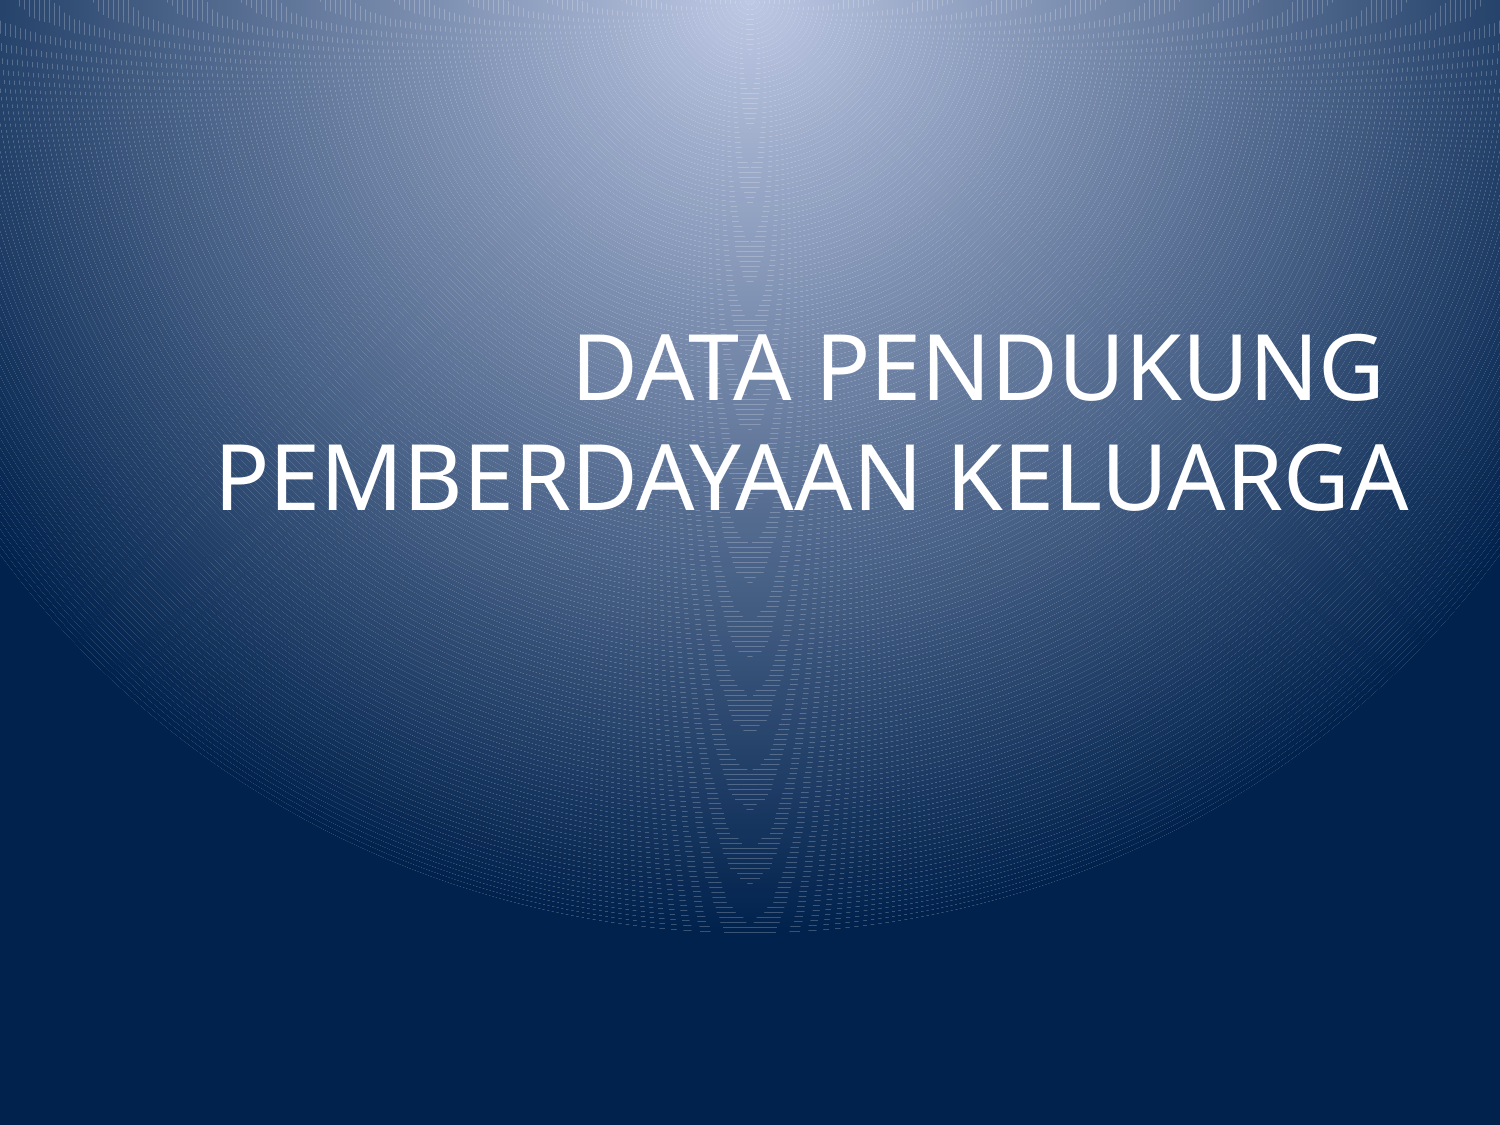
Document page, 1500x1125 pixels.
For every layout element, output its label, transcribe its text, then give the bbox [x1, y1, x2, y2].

title DATA PENDUKUNG PEMBERDAYAAN KELUARGA [75, 262, 1425, 575]
